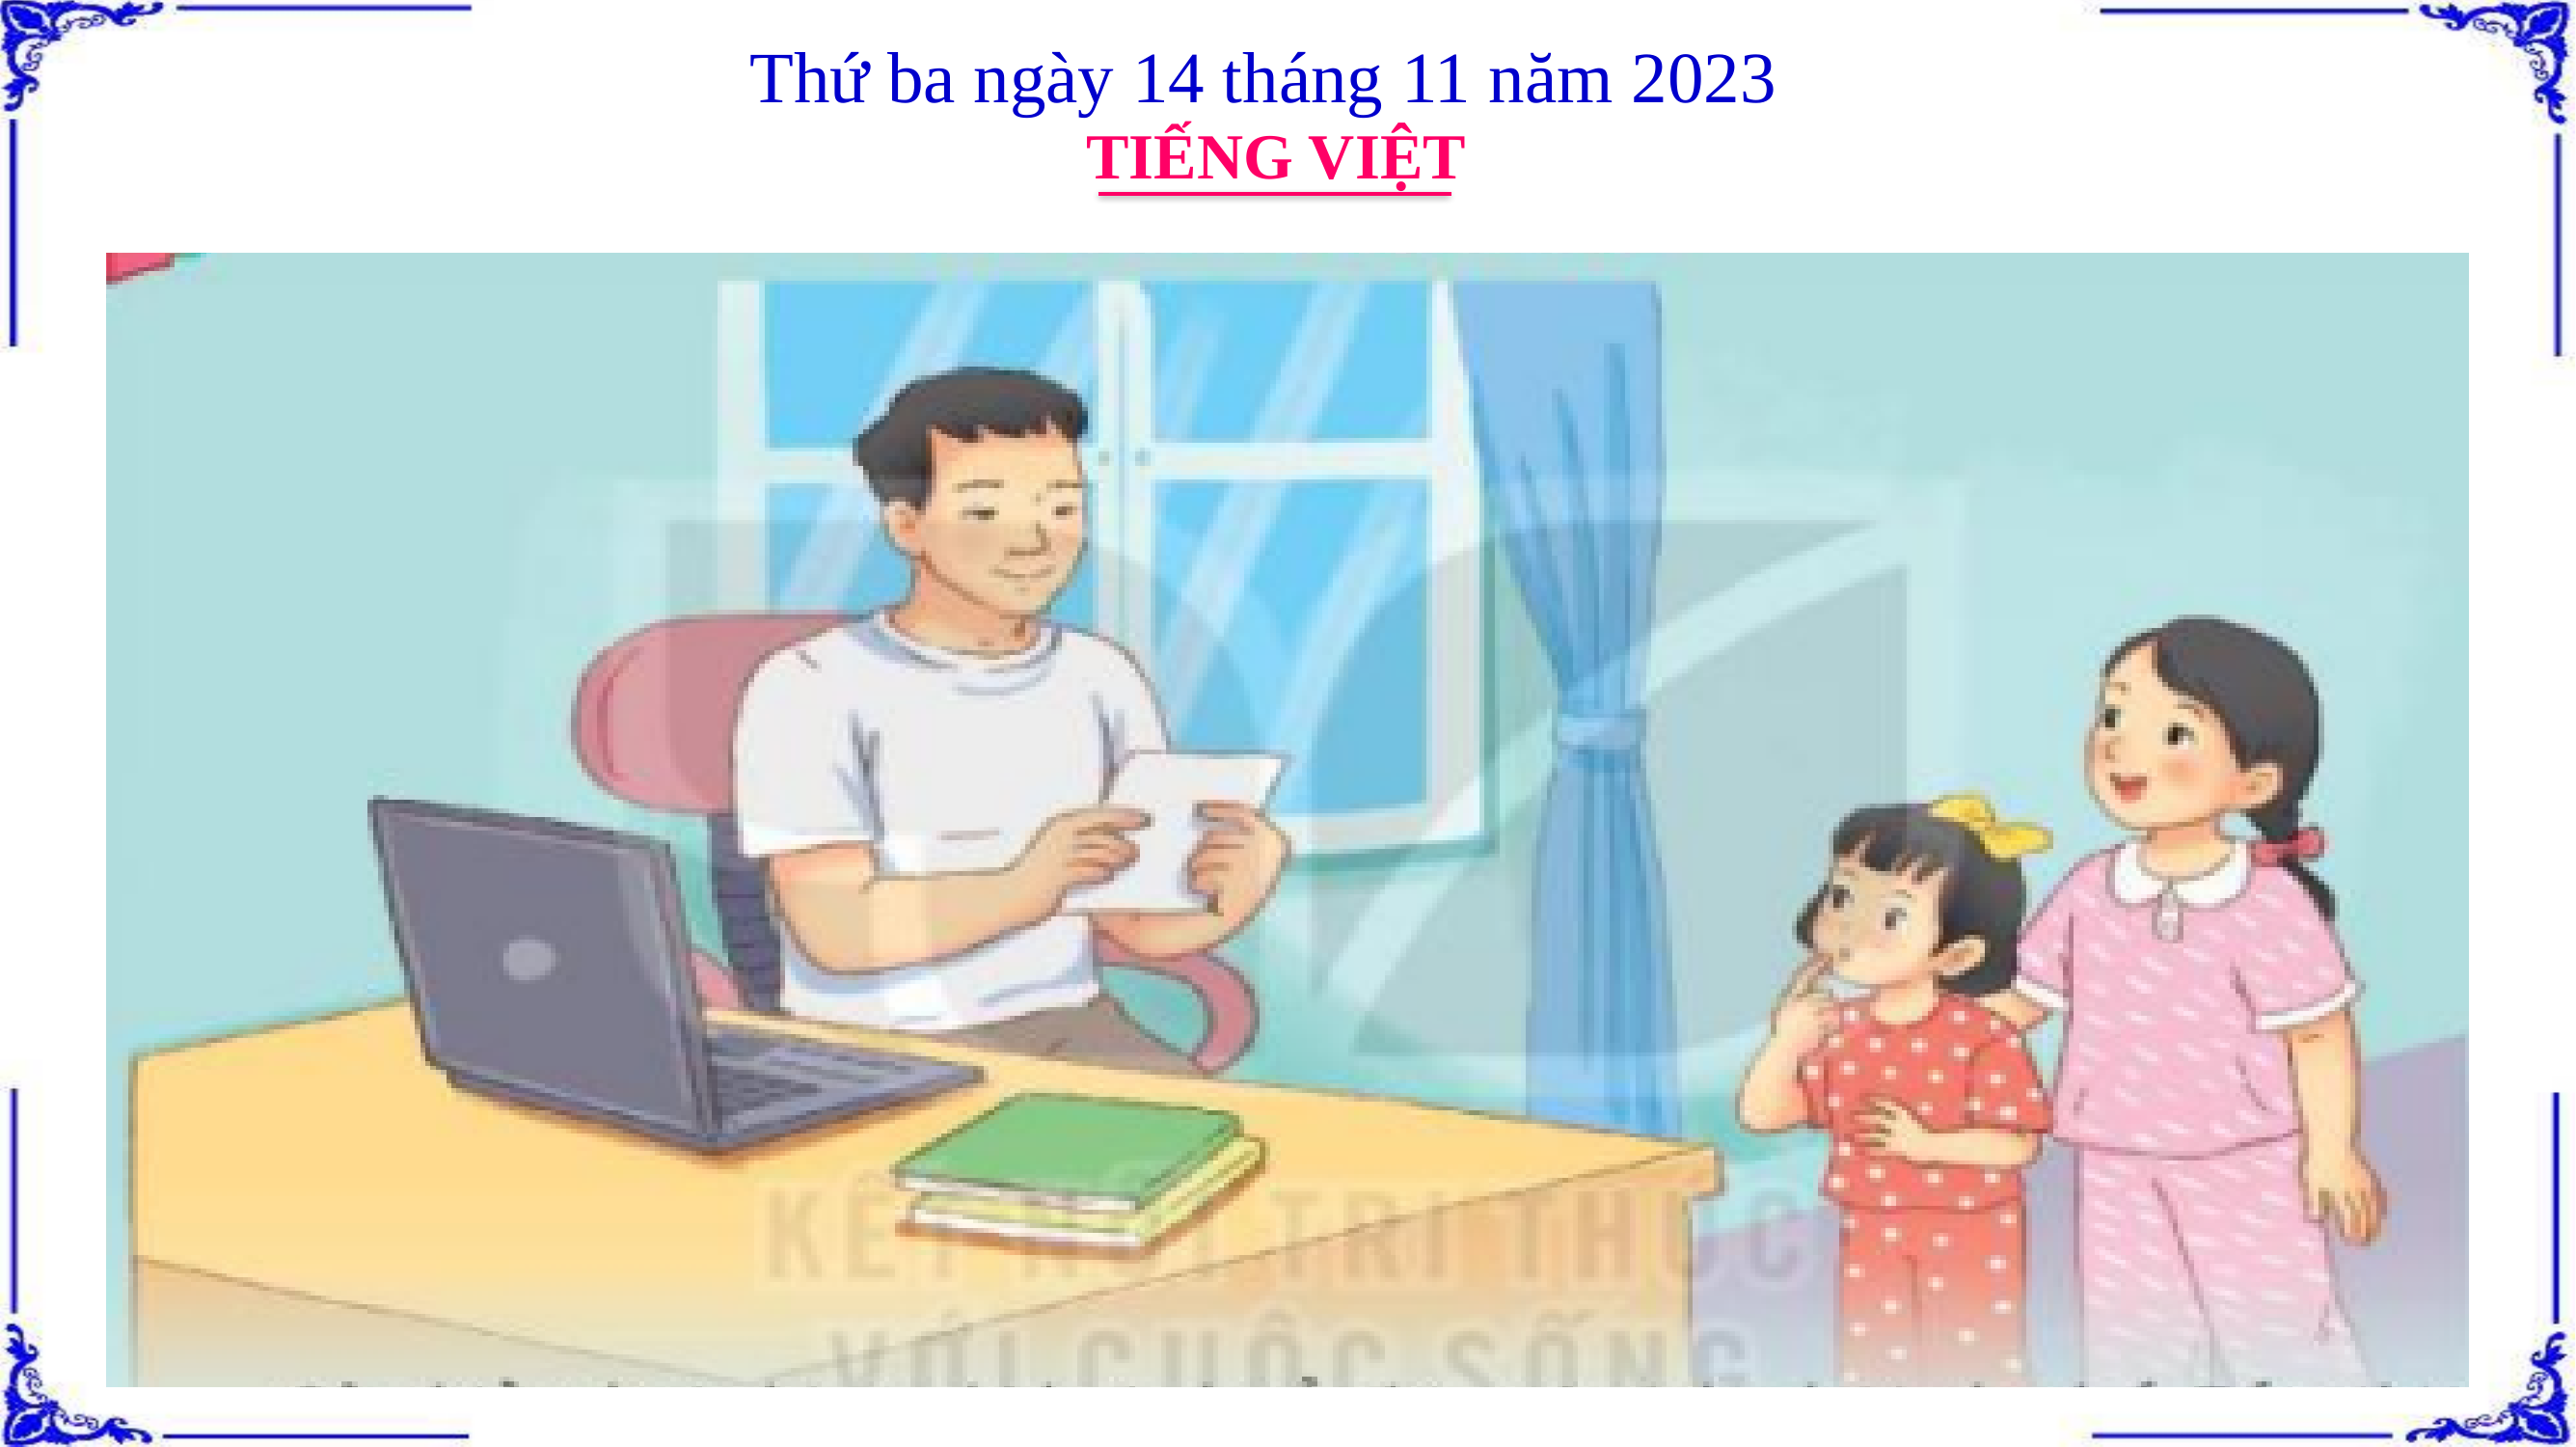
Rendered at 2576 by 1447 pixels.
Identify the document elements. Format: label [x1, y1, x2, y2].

picture [0, 0, 2576, 1447]
text_box [730, 23, 1798, 201]
